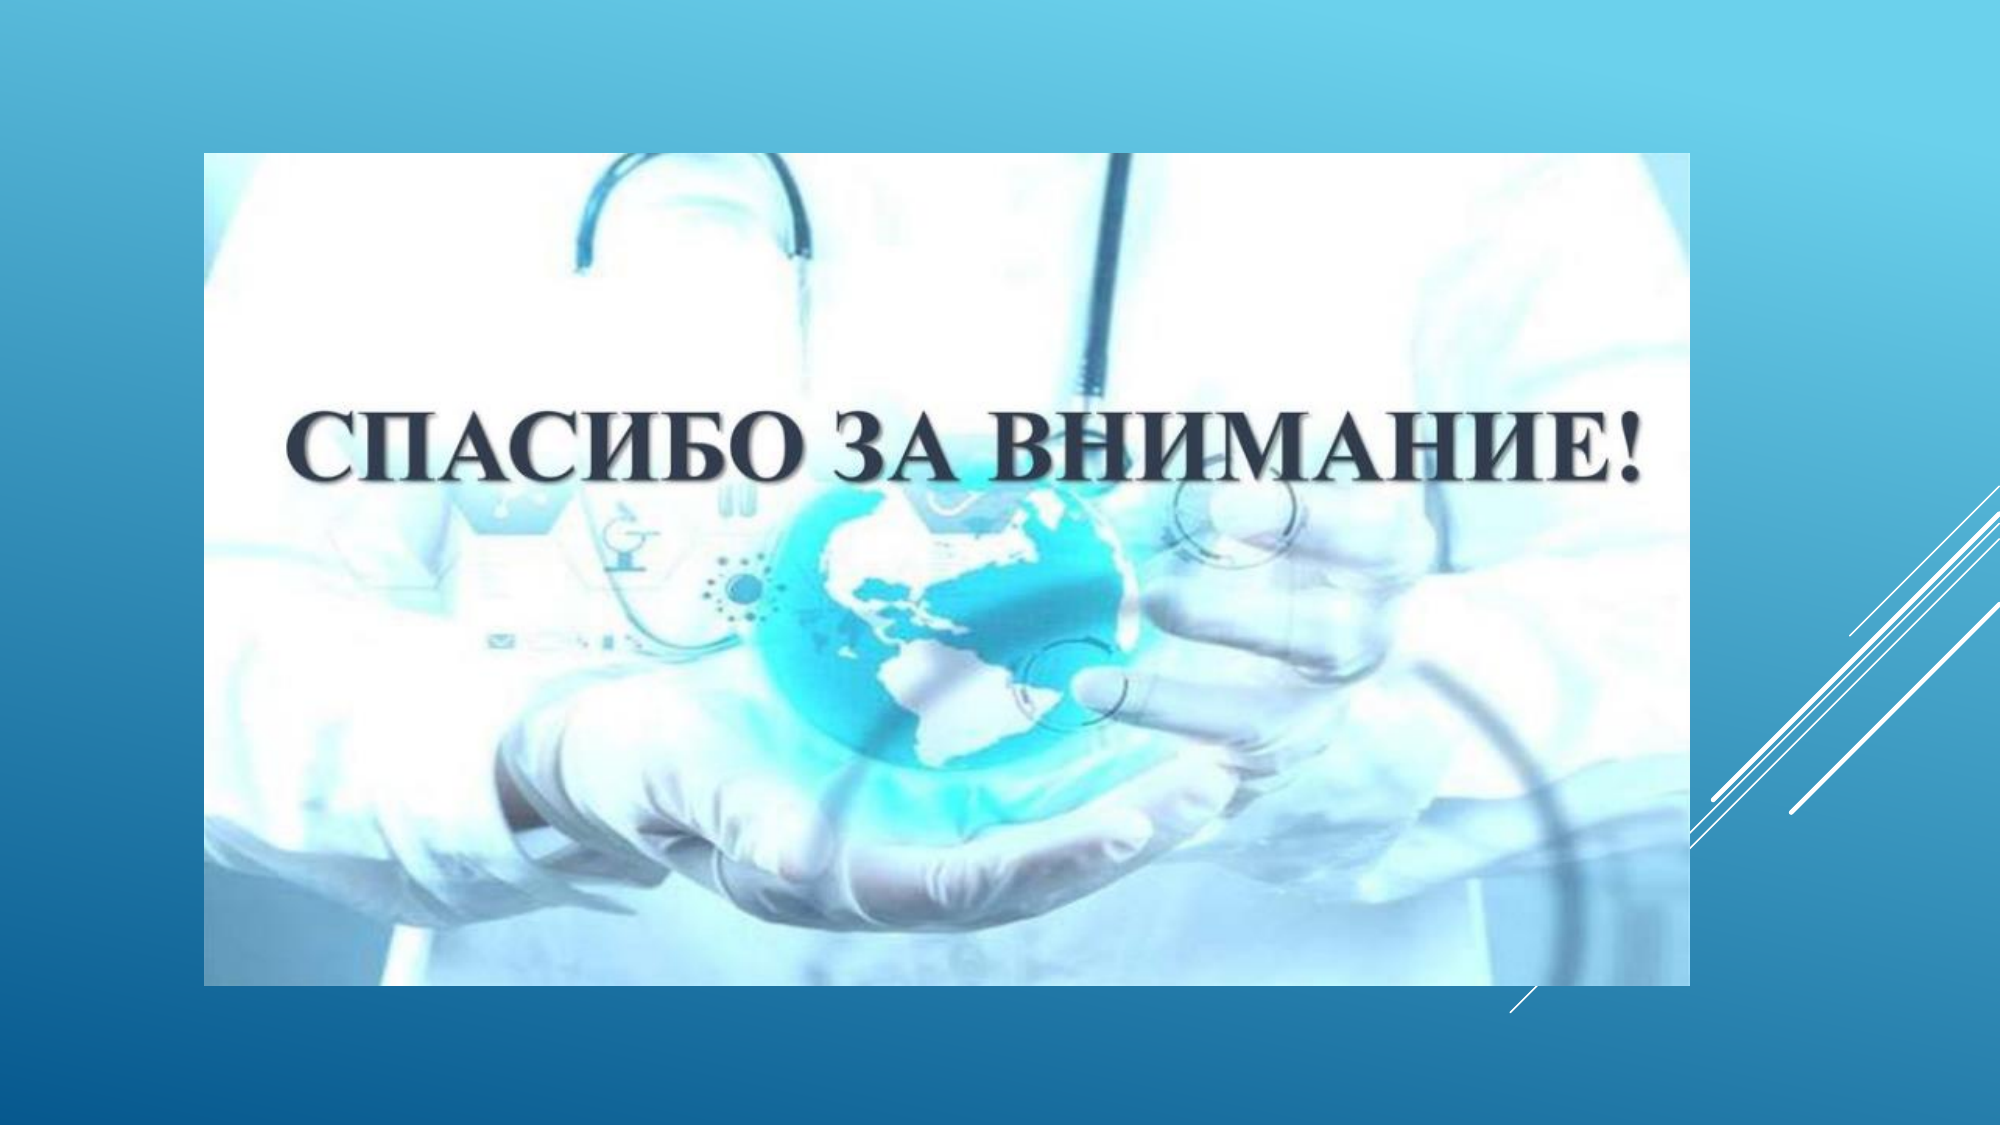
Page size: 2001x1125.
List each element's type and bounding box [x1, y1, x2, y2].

picture [204, 153, 1690, 986]
